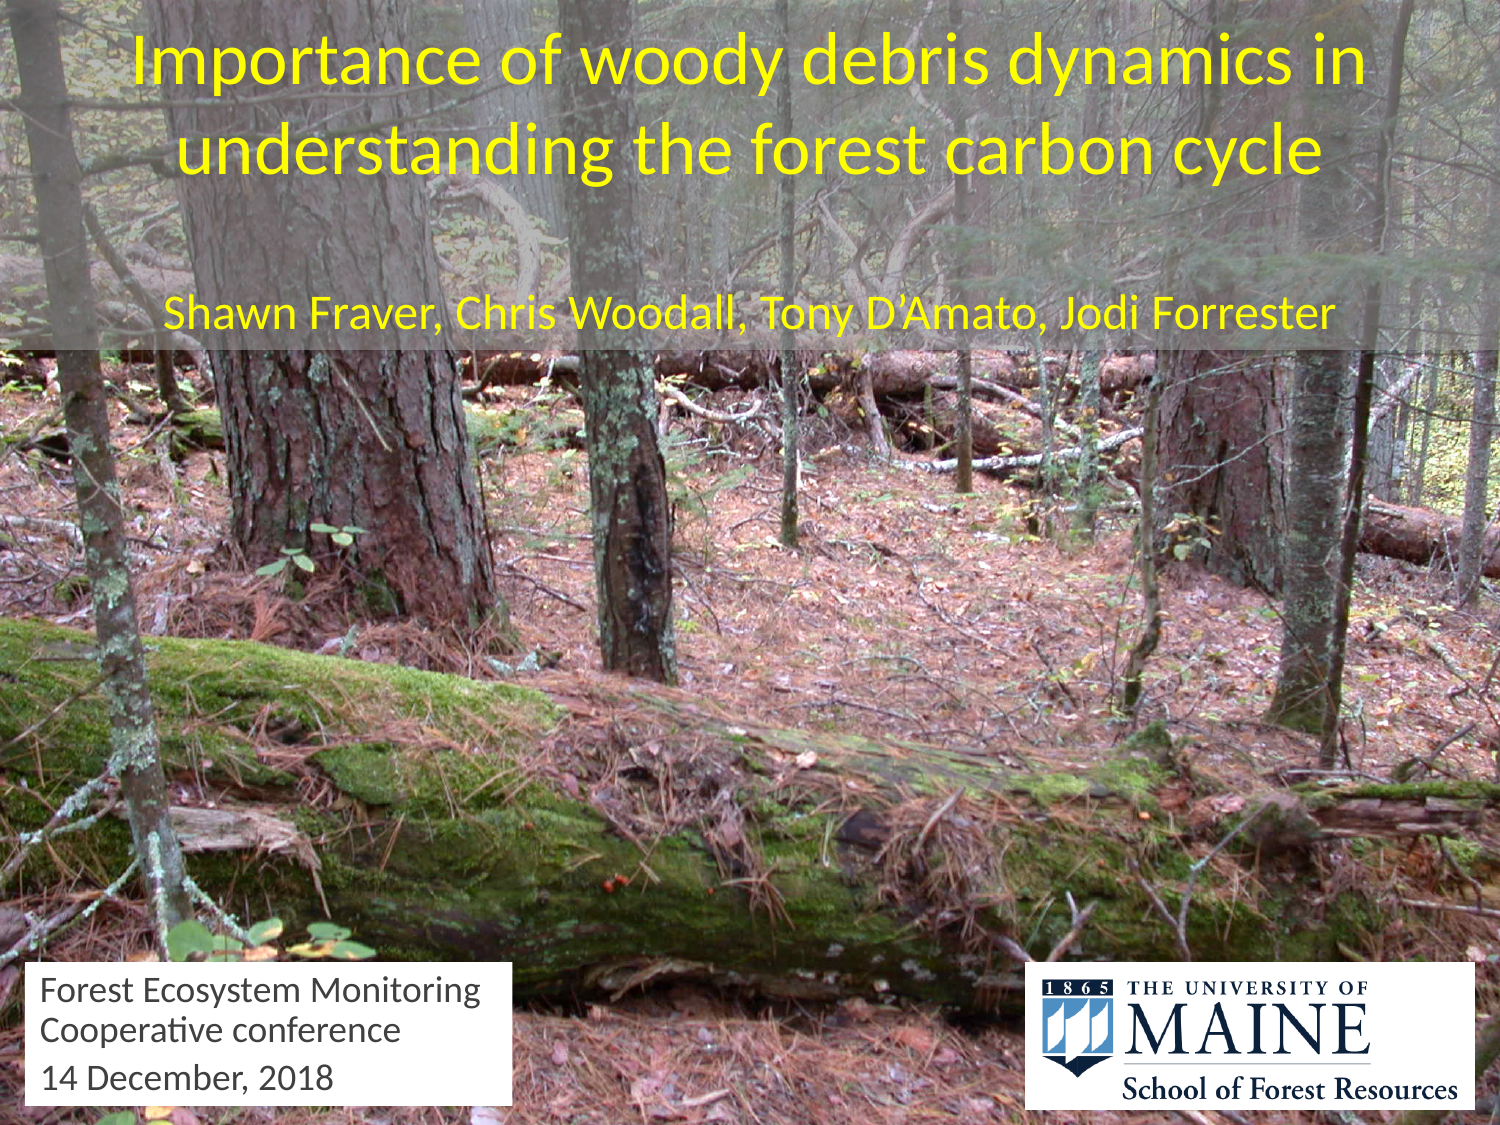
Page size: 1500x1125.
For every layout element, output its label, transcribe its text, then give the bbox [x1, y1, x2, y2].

picture [0, 350, 1500, 1125]
text_box Forest Ecosystem Monitoring Cooperative conference 14 December, 2018 [24, 962, 513, 1106]
title Importance of woody debris dynamics in understanding the forest carbon cycle Shawn Fraver, Chris Woodall, Tony D’Amato, Jodi Forrester [0, 0, 1500, 350]
